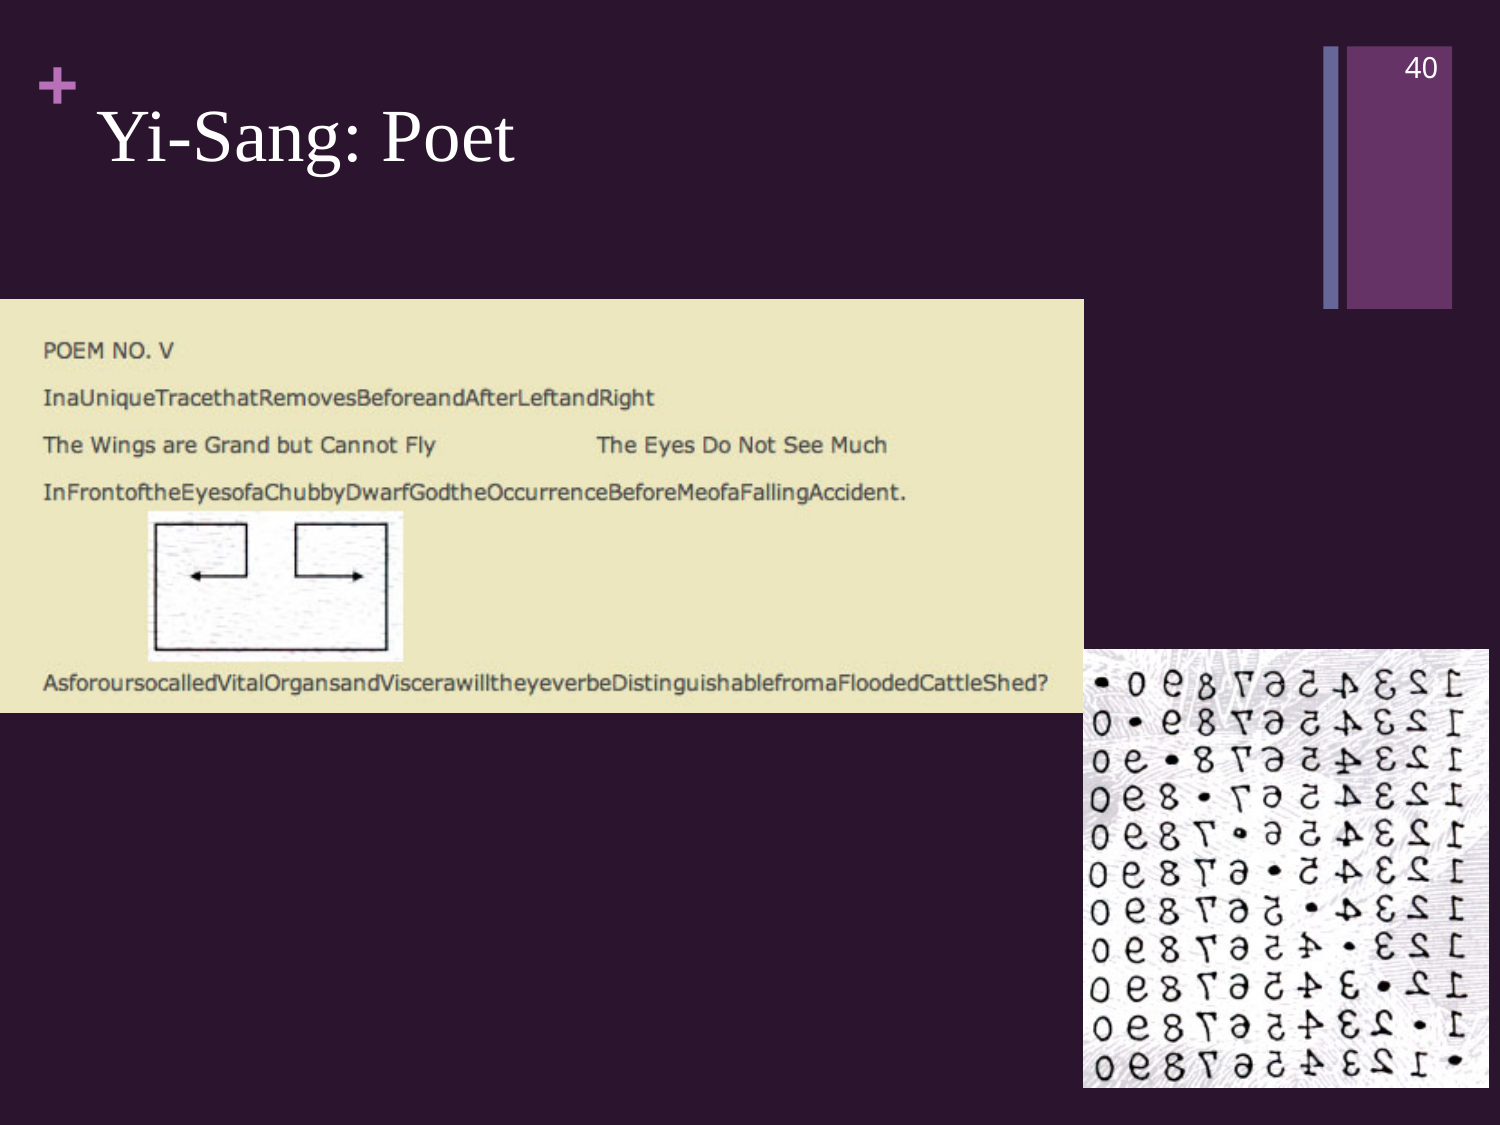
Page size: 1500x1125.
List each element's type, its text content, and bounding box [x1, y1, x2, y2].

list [0, 299, 1085, 713]
title Yi-Sang: Poet [81, 79, 1322, 263]
picture [1083, 649, 1490, 1089]
slide_number 40 [1362, 39, 1454, 100]
